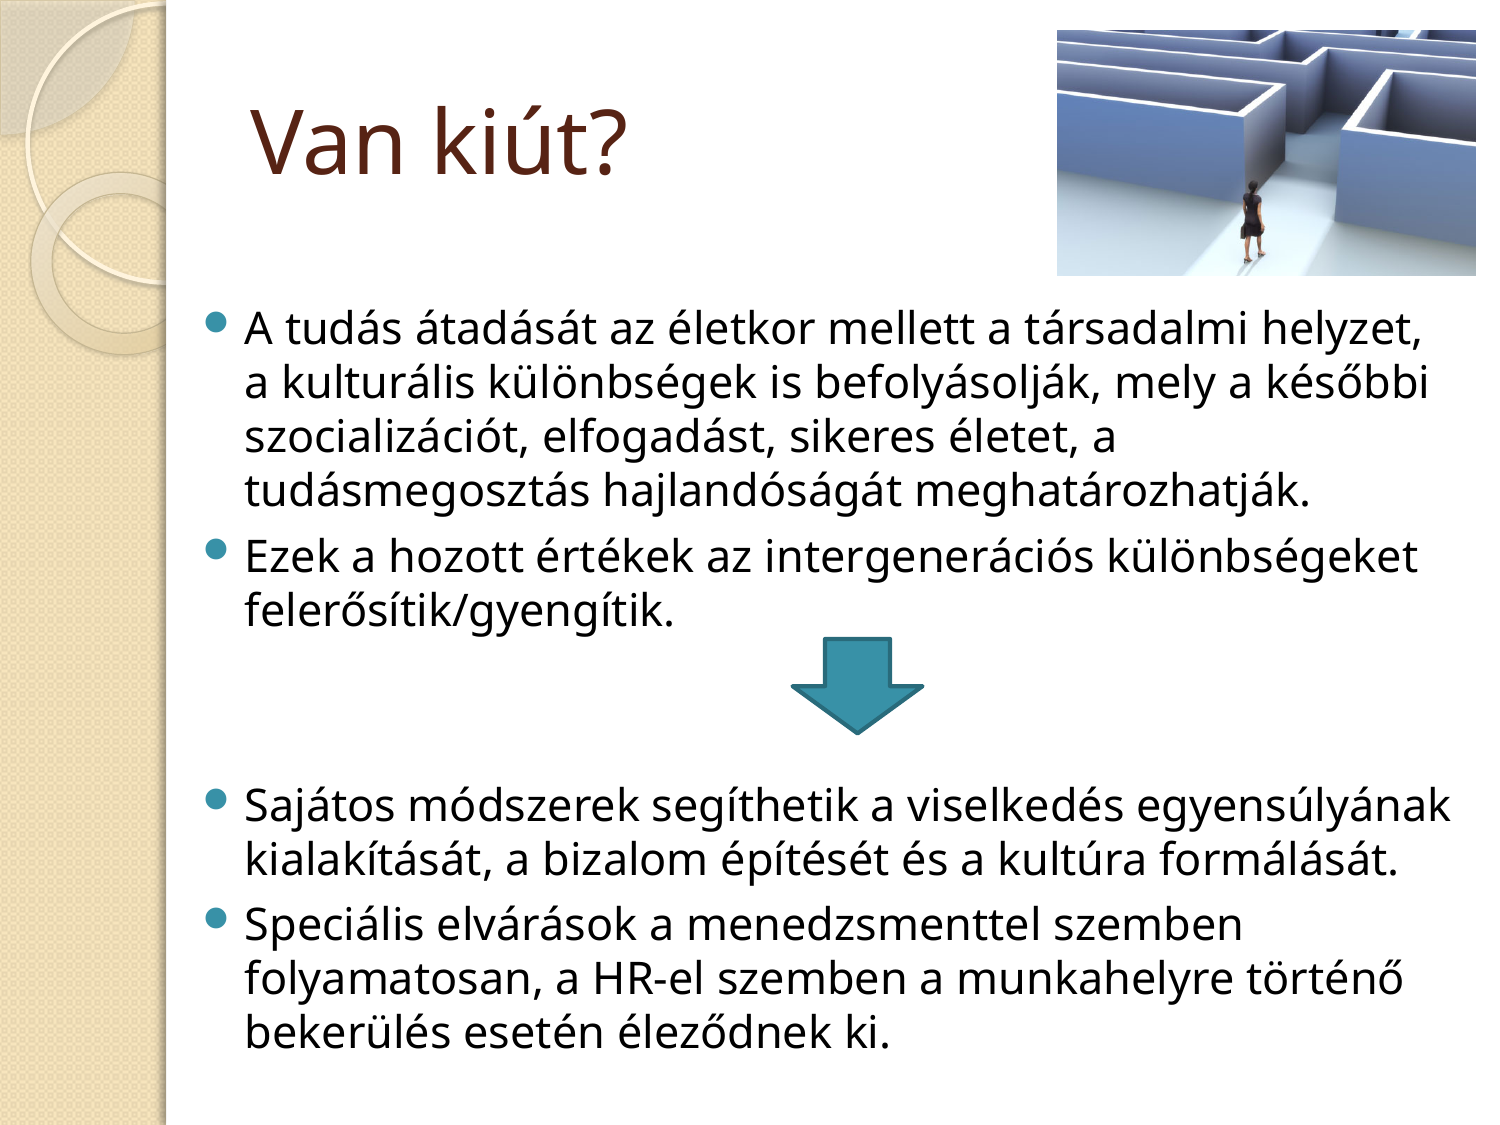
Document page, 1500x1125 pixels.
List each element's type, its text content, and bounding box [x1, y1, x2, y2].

picture [1056, 30, 1476, 276]
text_box [790, 636, 925, 736]
list A tudás átadását az életkor mellett a társadalmi helyzet, a kulturális különbségek is befolyásolják, mely a későbbi szocializációt, elfogadást, sikeres életet, a tudásmegosztás hajlandóságát meghatározhatják. Ezek a hozott értékek az intergenerációs különbségeket felerősítik/gyengítik. Sajátos módszerek segíthetik a viselkedés egyensúlyának kialakítását, a bizalom építését és a kultúra formálását. Speciális elvárások a menedzsmenttel szemben folyamatosan, a HR-el szemben a munkahelyre történő bekerülés esetén éleződnek ki. [175, 292, 1471, 1080]
title Van kiút? [235, 45, 1049, 233]
